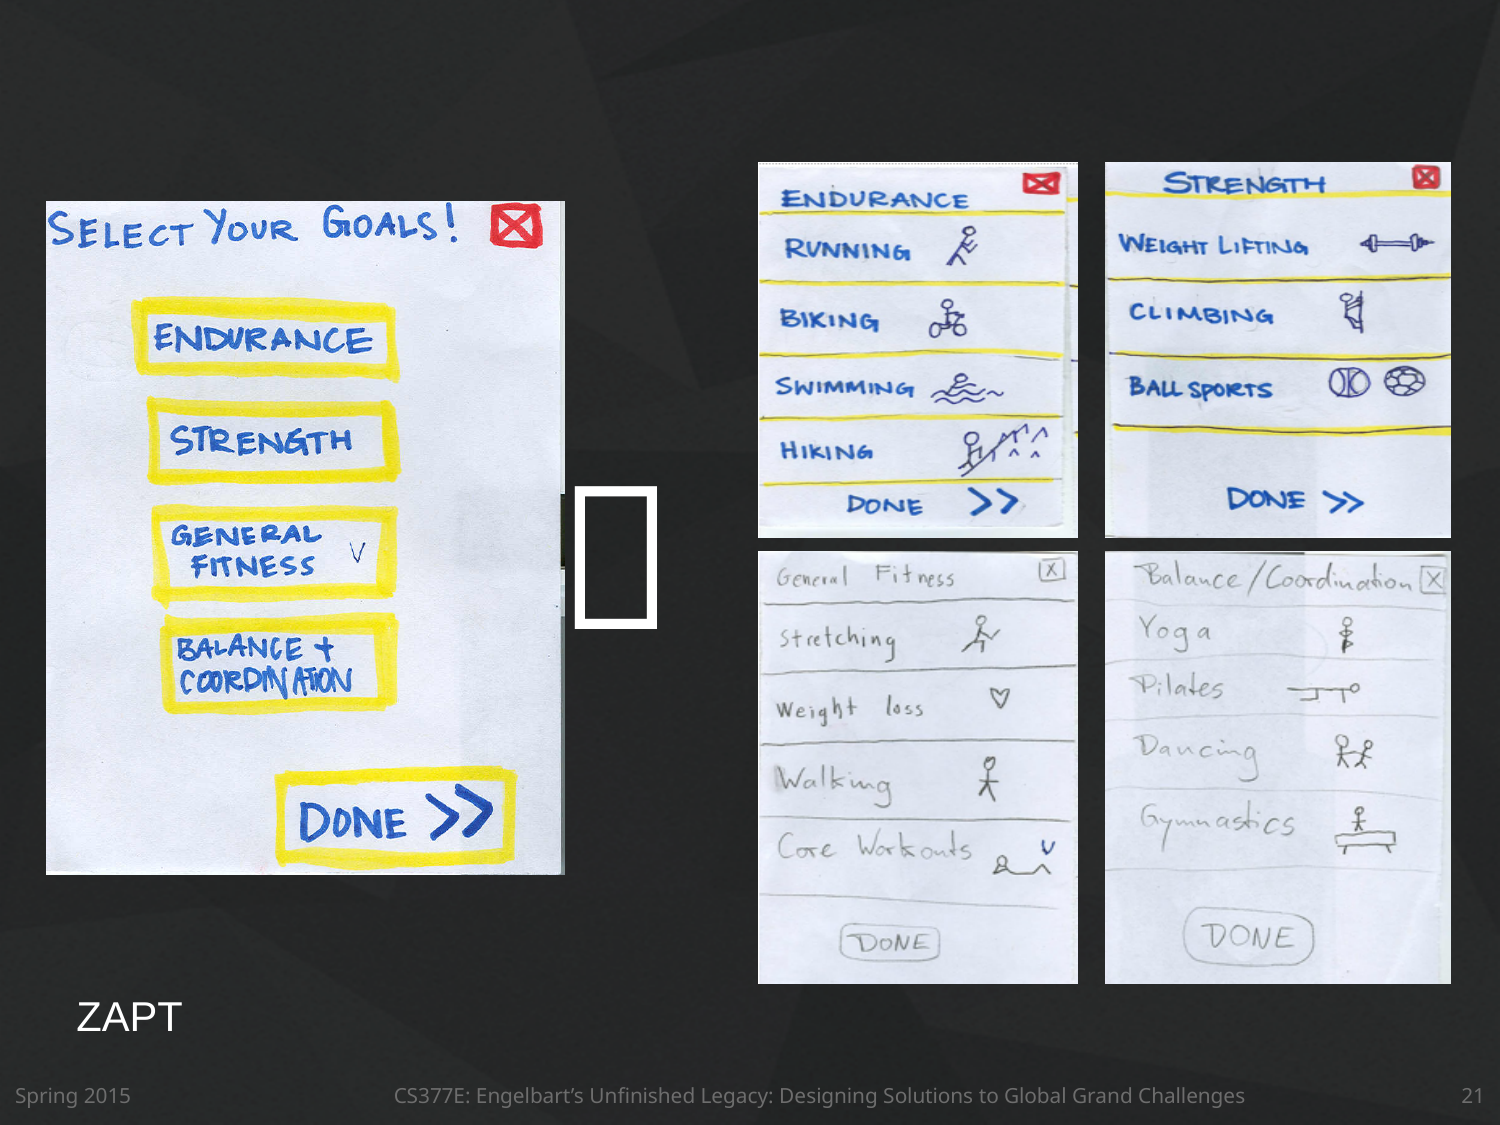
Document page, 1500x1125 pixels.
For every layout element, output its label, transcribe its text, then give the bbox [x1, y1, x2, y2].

text_box  [569, 422, 709, 677]
slide_number 21 [1337, 1074, 1500, 1125]
slide_number Spring 2015 [0, 1074, 312, 1125]
footer CS377E: Engelbart’s Unfinished Legacy: Designing Solutions to Global Grand Challenges [312, 1074, 1337, 1125]
text_box ZAPT [61, 982, 198, 1047]
picture [0, 0, 1500, 1074]
